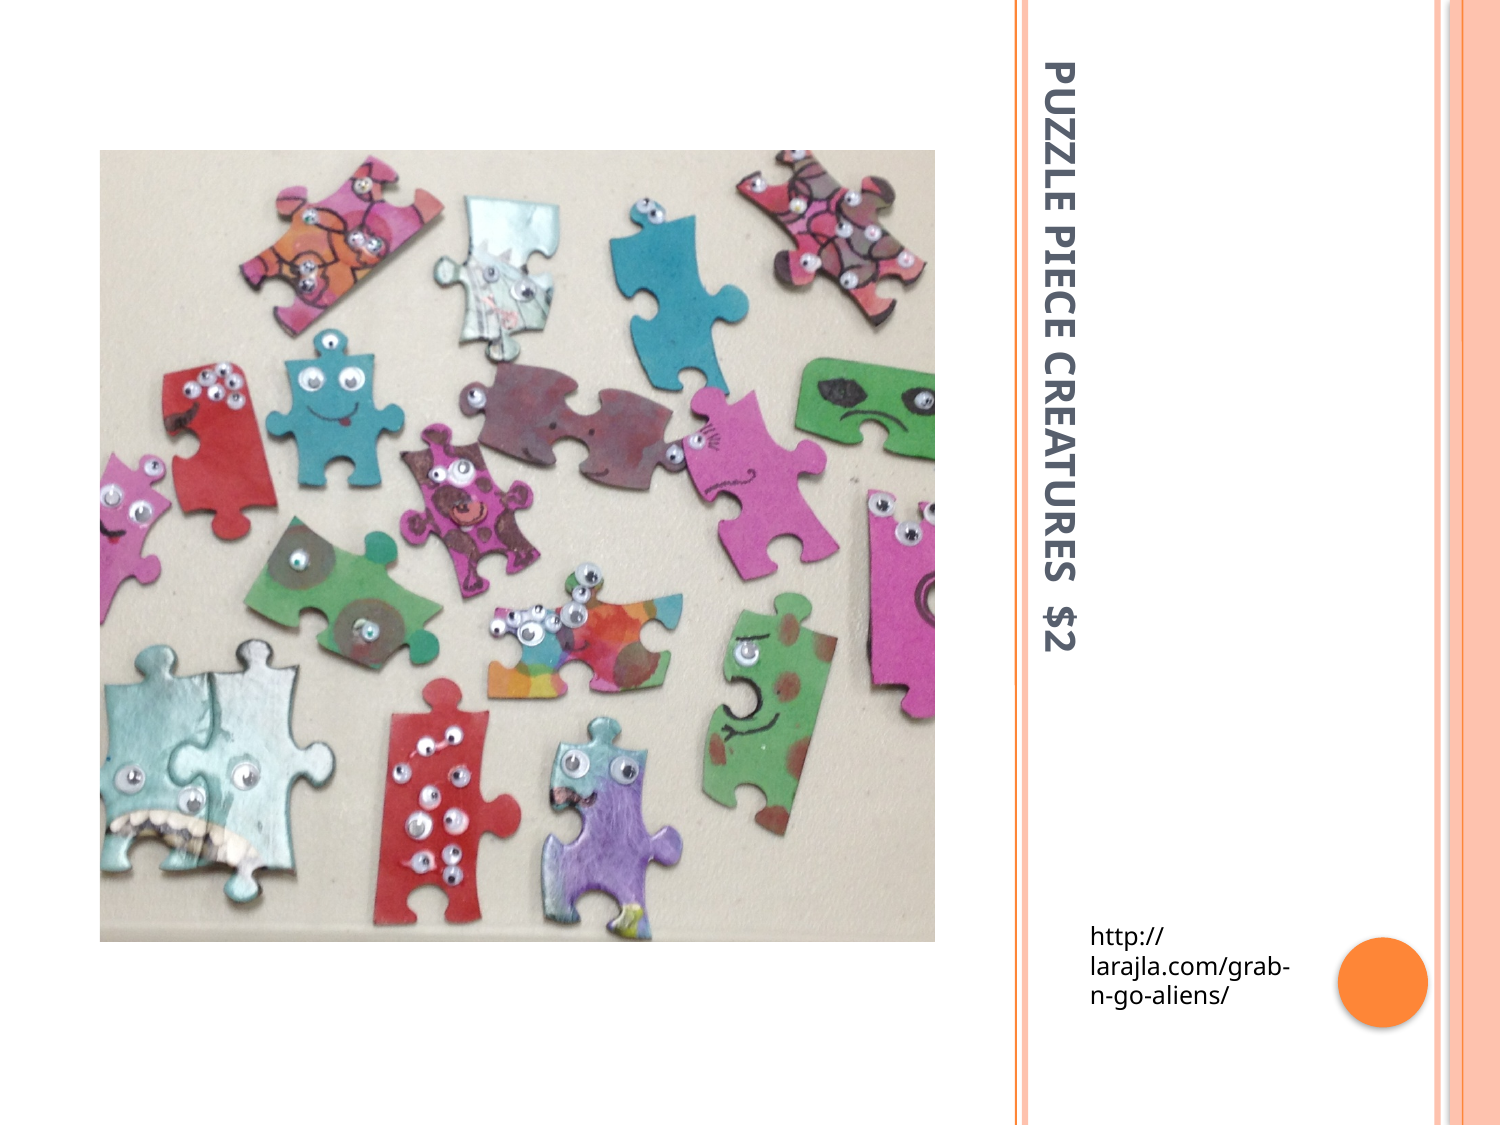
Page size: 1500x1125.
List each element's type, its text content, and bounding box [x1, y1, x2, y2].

list http://larajla.com/grab-n-go-aliens/ [1074, 912, 1325, 1125]
title Puzzle Piece Creatures $2 [1029, 45, 1105, 1080]
picture [99, 149, 936, 943]
